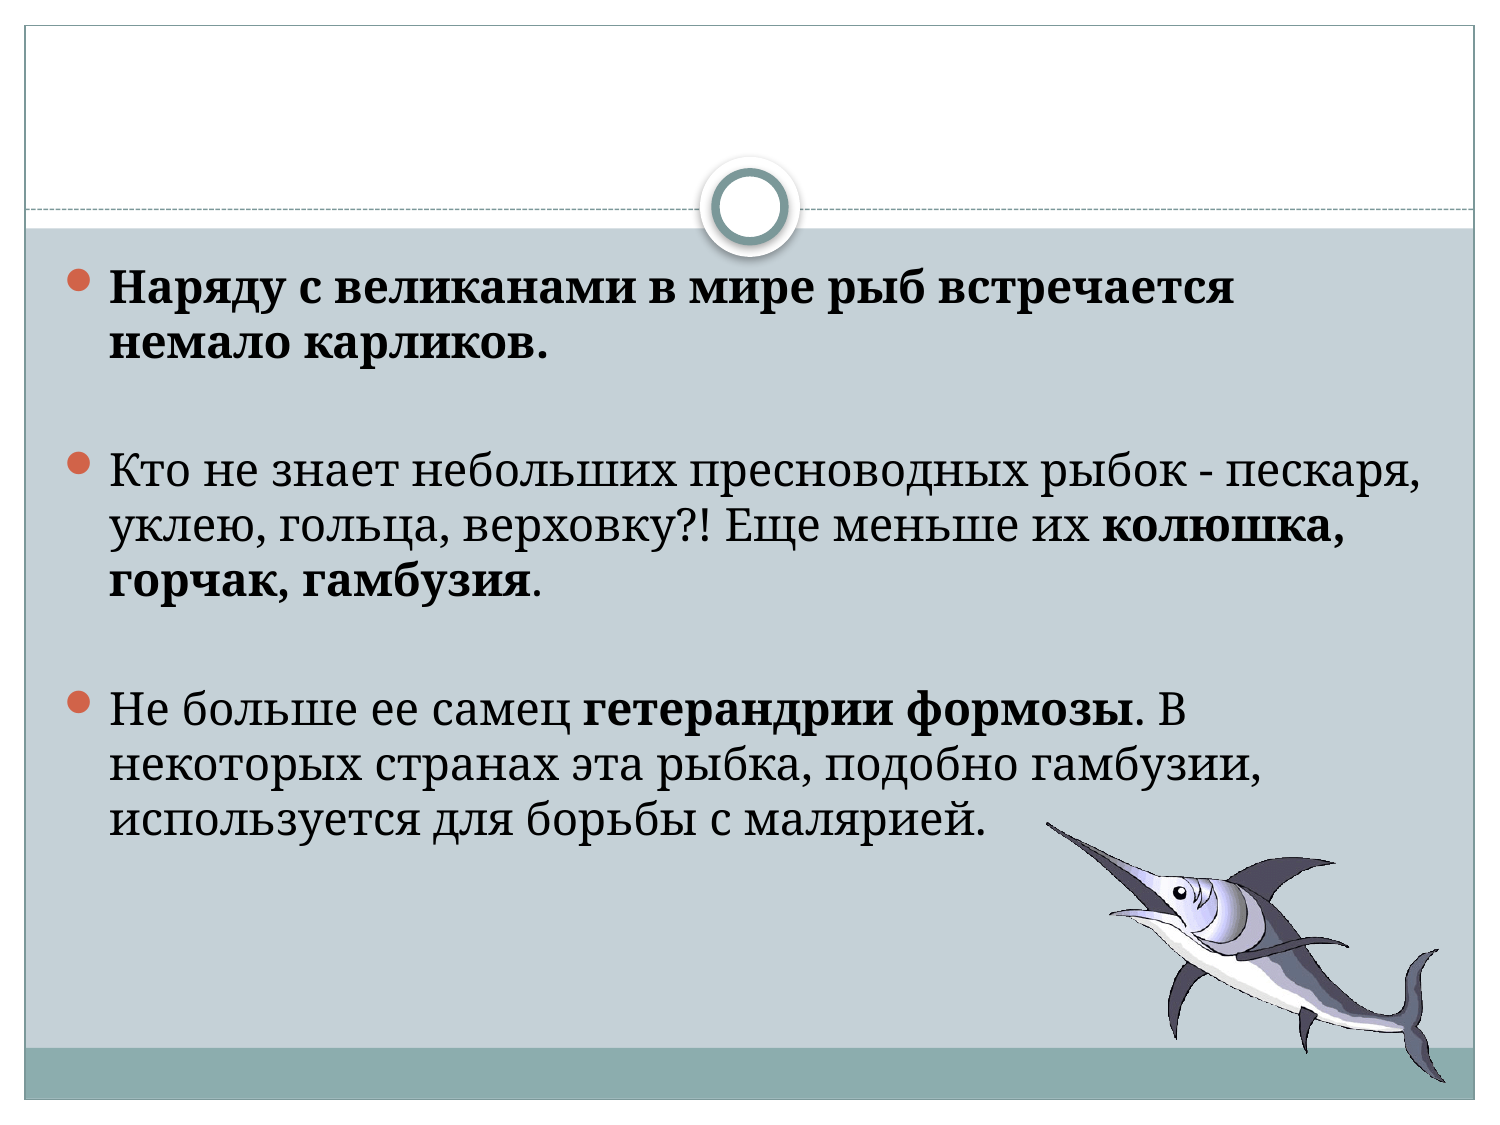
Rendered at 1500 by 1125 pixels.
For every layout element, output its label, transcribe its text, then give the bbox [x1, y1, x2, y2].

list Наряду с великанами в мире рыб встречается немало карликов. Кто не знает небольших пресноводных рыбок - пескаря, уклею, гольца, верховку?! Еще меньше их колюшка, горчак, гамбузия. Не больше ее самец гетерандрии формозы. В некоторых странах эта рыбка, подобно гамбузии, используется для борьбы с малярией. [49, 250, 1445, 1001]
picture [1045, 822, 1447, 1083]
